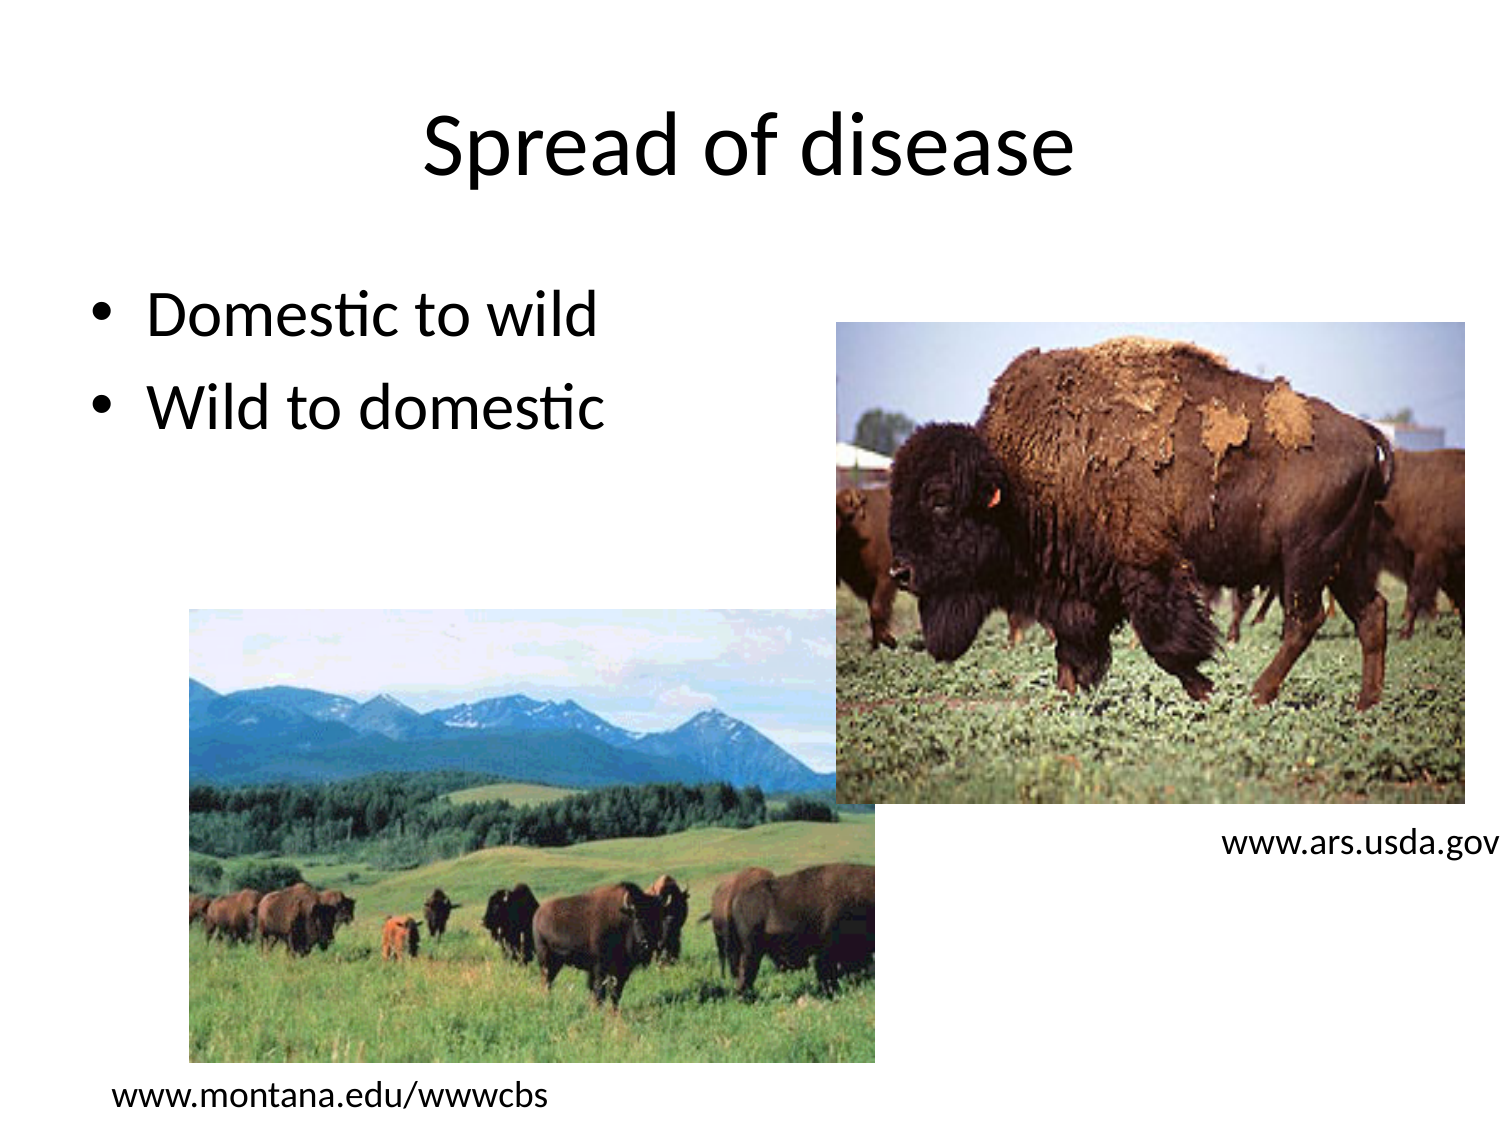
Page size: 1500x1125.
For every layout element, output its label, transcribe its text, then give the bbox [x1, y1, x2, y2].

text_box www.ars.usda.gov [1206, 809, 1500, 869]
picture [189, 321, 1465, 1063]
list Domestic to wild Wild to domestic [75, 262, 1425, 1005]
title Spread of disease [75, 45, 1425, 233]
text_box www.montana.edu/wwwcbs [96, 1062, 564, 1123]
